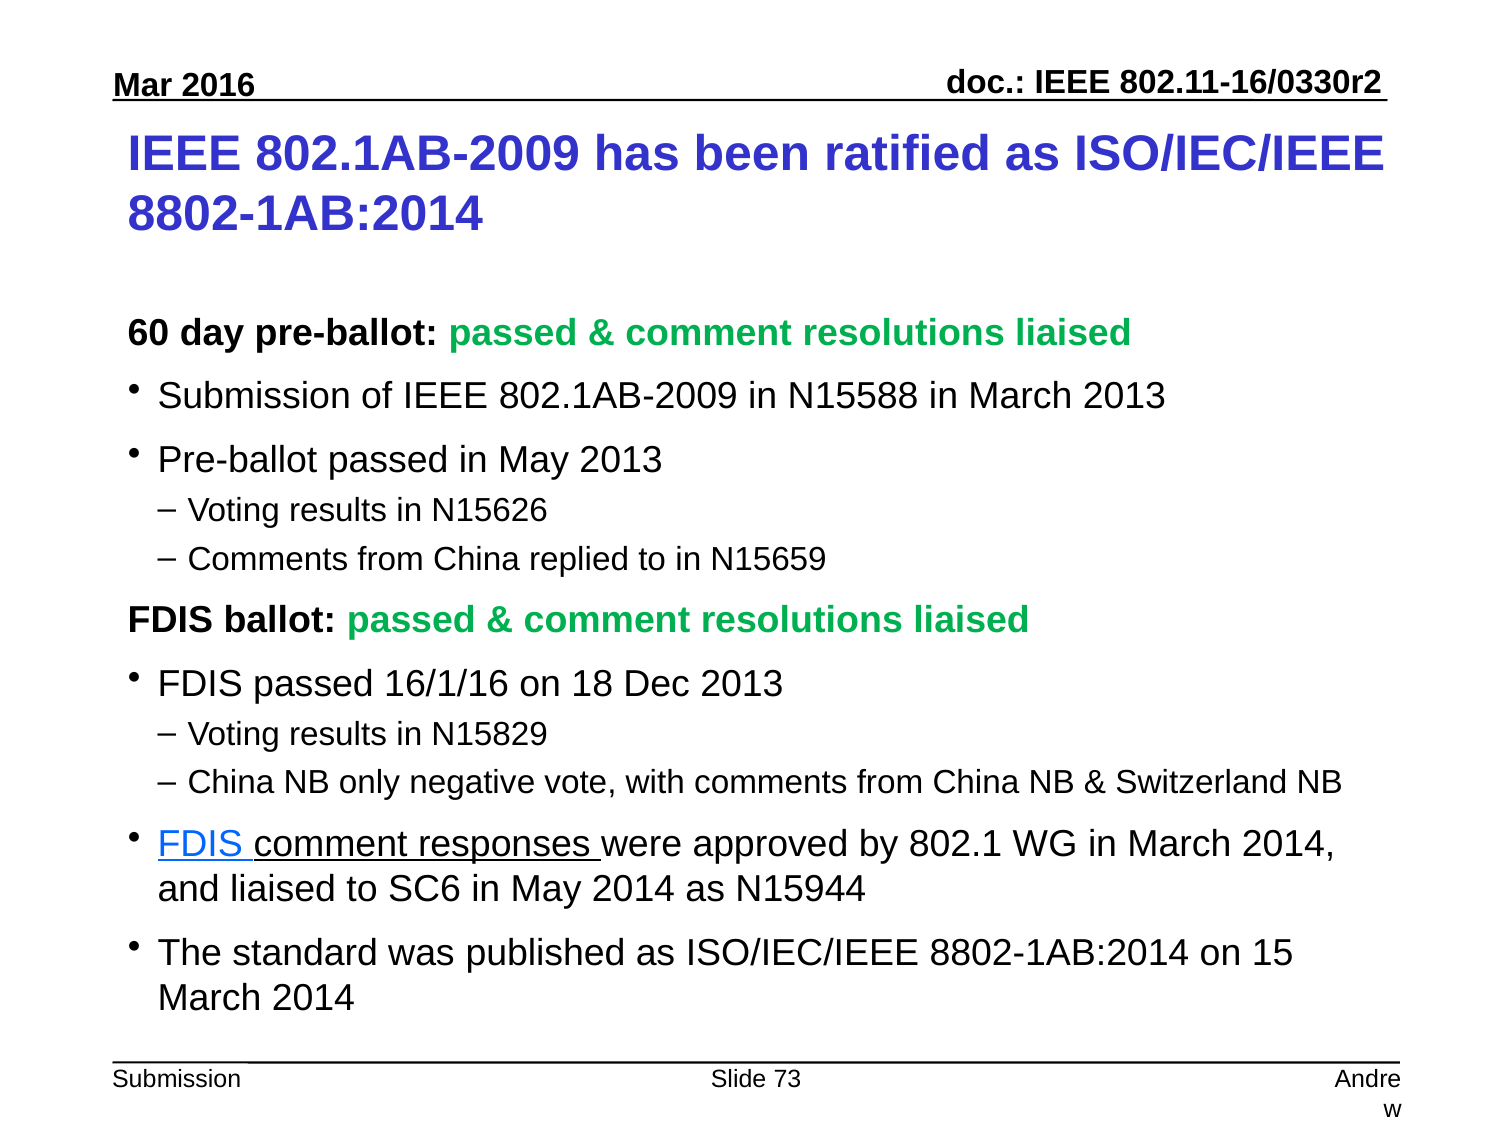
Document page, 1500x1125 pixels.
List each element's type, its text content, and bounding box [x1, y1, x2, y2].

footer Andrew Myles, Cisco [1320, 1061, 1402, 1093]
slide_number Slide 73 [709, 1061, 803, 1093]
list 60 day pre-ballot: passed & comment resolutions liaised Submission of IEEE 802.1AB-2009 in N15588 in March 2013 Pre-ballot passed in May 2013 Voting results in N15626 Comments from China replied to in N15659 FDIS ballot: passed & comment resolutions liaised FDIS passed 16/1/16 on 18 Dec 2013 Voting results in N15829 China NB only negative vote, with comments from China NB & Switzerland NB FDIS comment responses were approved by 802.1 WG in March 2014, and liaised to SC6 in May 2014 as N15944 The standard was published as ISO/IEC/IEEE 8802-1AB:2014 on 15 March 2014 [112, 299, 1388, 975]
title IEEE 802.1AB-2009 has been ratified as ISO/IEC/IEEE 8802-1AB:2014 [112, 112, 1475, 288]
